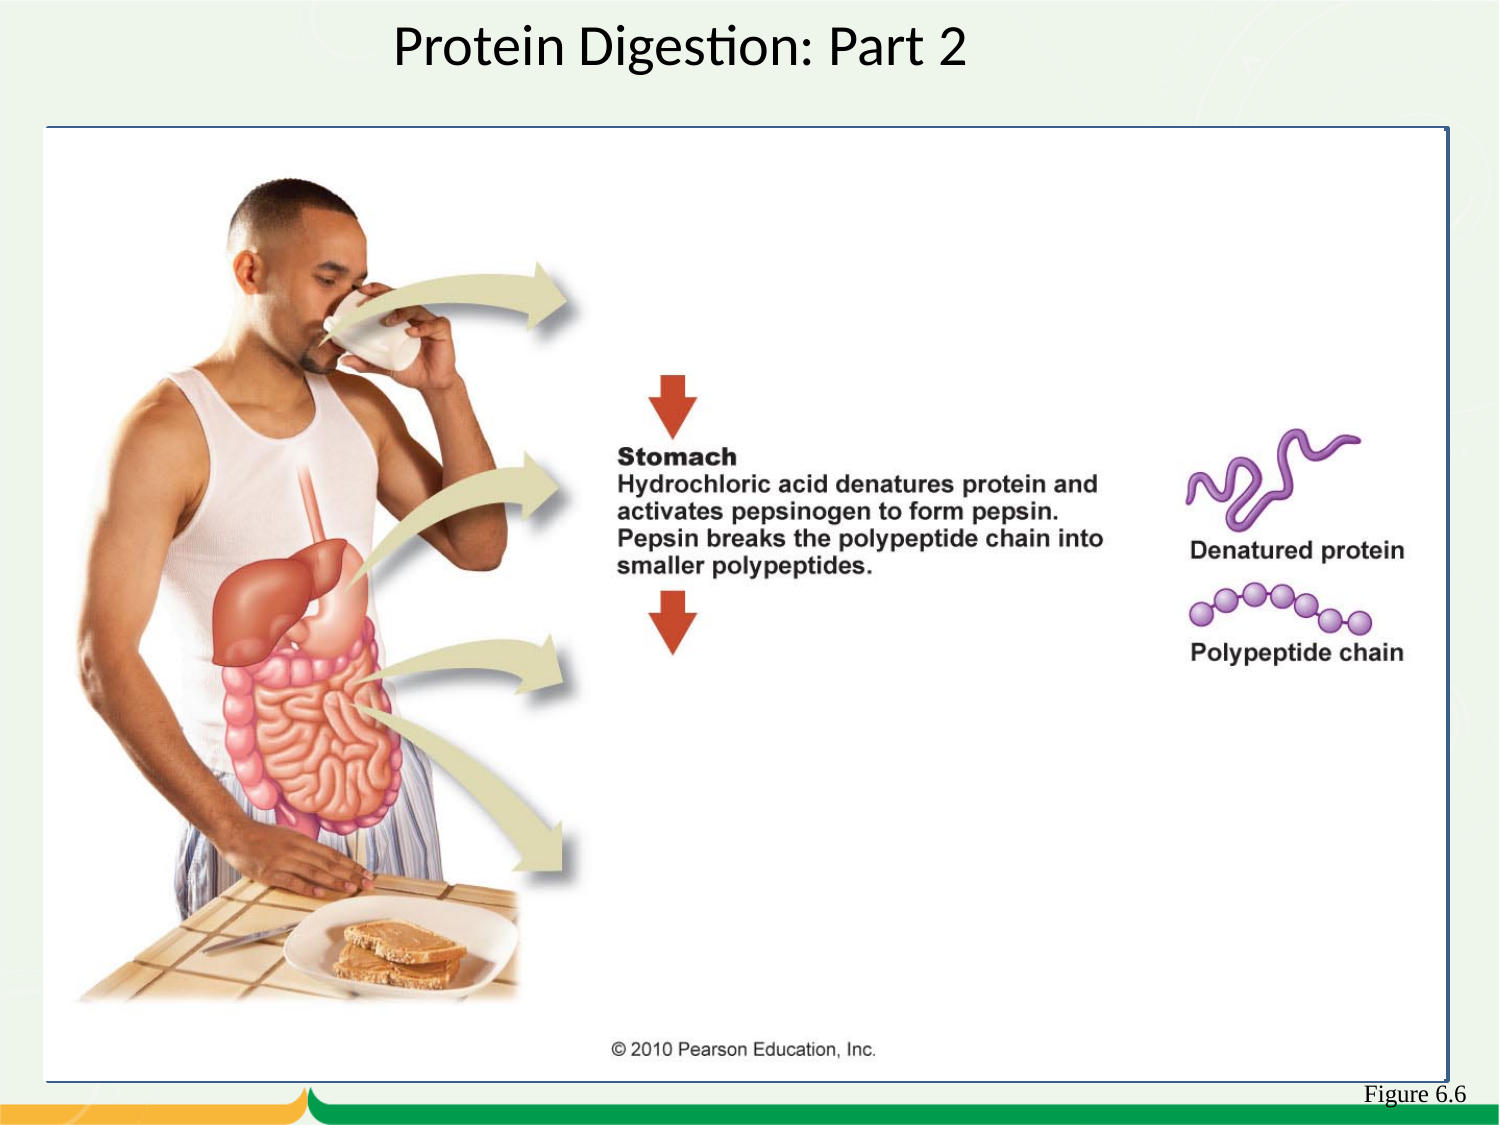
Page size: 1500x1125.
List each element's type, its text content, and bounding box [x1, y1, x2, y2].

title Protein Digestion: Part 2 [43, 0, 1319, 104]
text_box [1437, 126, 1450, 1069]
picture [0, 0, 1500, 1125]
text_box Figure 6.6 [1349, 1069, 1489, 1115]
